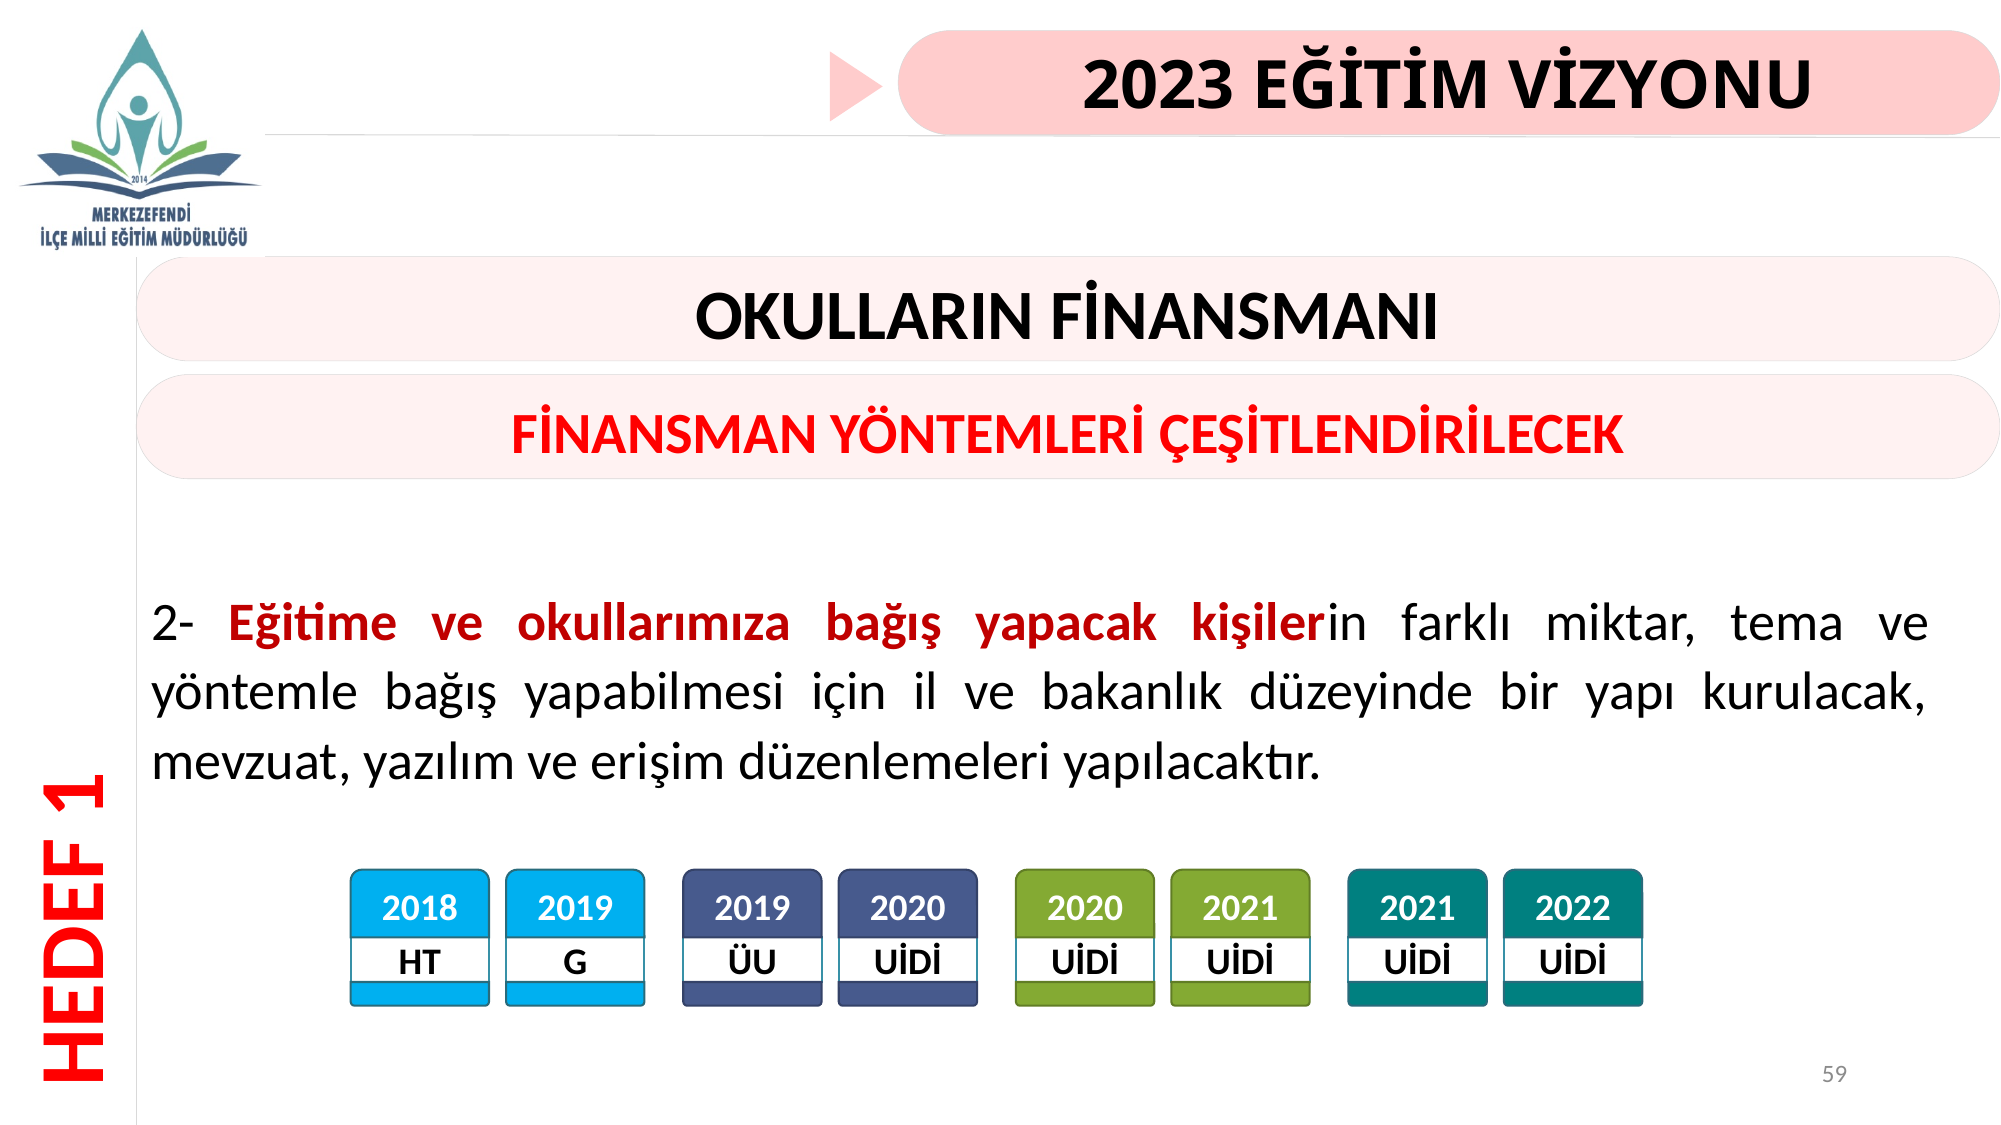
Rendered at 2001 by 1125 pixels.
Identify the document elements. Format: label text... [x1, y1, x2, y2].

picture [9, 16, 265, 257]
slide_number 59 [1412, 1042, 1863, 1103]
text_box [926, 130, 1972, 134]
text_box 2023 EĞİTİM VİZYONU [898, 34, 2000, 130]
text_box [350, 869, 1643, 1006]
text_box FİNANSMAN YÖNTEMLERİ ÇEŞİTLENDİRİLECEK [137, 383, 2000, 473]
text_box 2- Eğitime ve okullarımıza bağış yapacak kişilerin farklı miktar, tema ve yöntemle bağış yapabilmesi için il ve bakanlık düzeyinde bir yapı kurulacak, mevzuat, yazılım ve erişim düzenlemeleri yapılacaktır. [137, 492, 1945, 798]
text_box OKULLARIN FİNANSMANI [137, 255, 2000, 362]
text_box [158, 373, 1979, 383]
text_box [828, 49, 885, 124]
text_box [929, 29, 1970, 34]
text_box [265, 134, 2000, 138]
text_box [162, 473, 1974, 480]
text_box HEDEF 1 [4, 756, 130, 1101]
